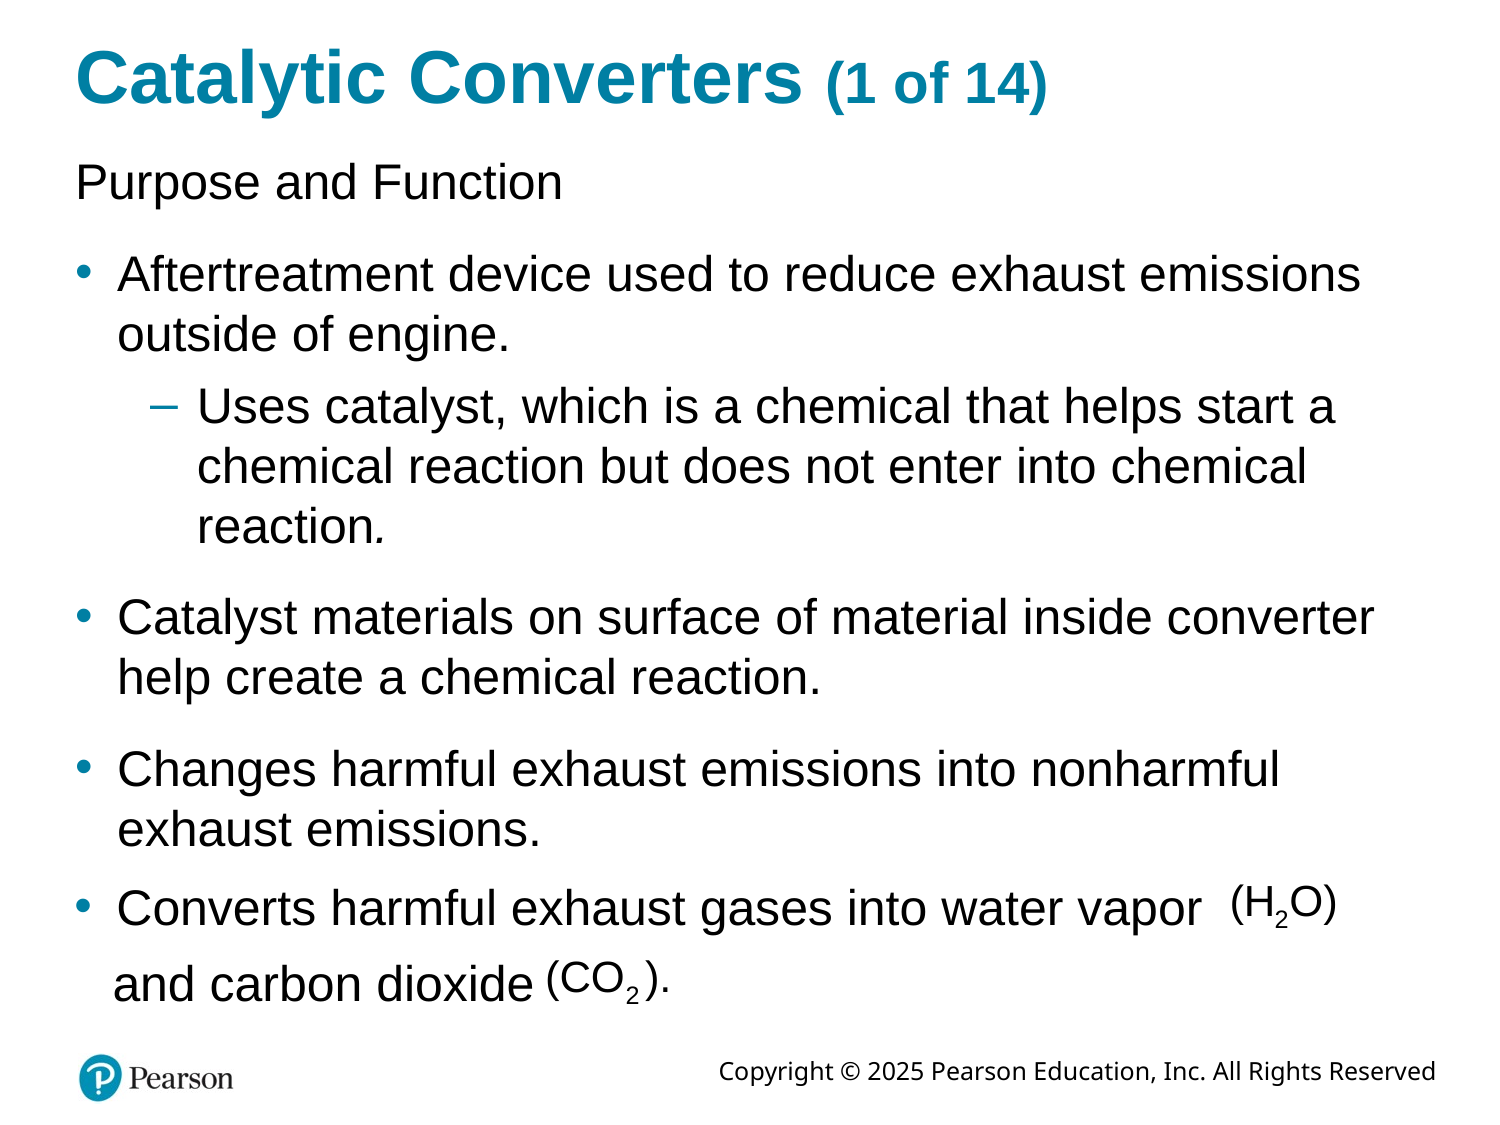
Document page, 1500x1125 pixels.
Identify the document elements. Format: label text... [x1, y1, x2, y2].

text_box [1224, 872, 1346, 939]
title Catalytic Converters (1 of 14) [75, 0, 1425, 146]
picture [78, 1053, 234, 1104]
list Converts harmful exhaust gases into water vapor [74, 872, 1213, 939]
list Purpose and Function Aftertreatment device used to reduce exhaust emissions outside of engine. Uses catalyst, which is a chemical that helps start a chemical reaction but does not enter into chemical reaction. Catalyst materials on surface of material inside converter help create a chemical reaction. Changes harmful exhaust emissions into nonharmful exhaust emissions. [75, 146, 1425, 860]
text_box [540, 948, 676, 1016]
list and carbon dioxide [112, 948, 538, 1015]
